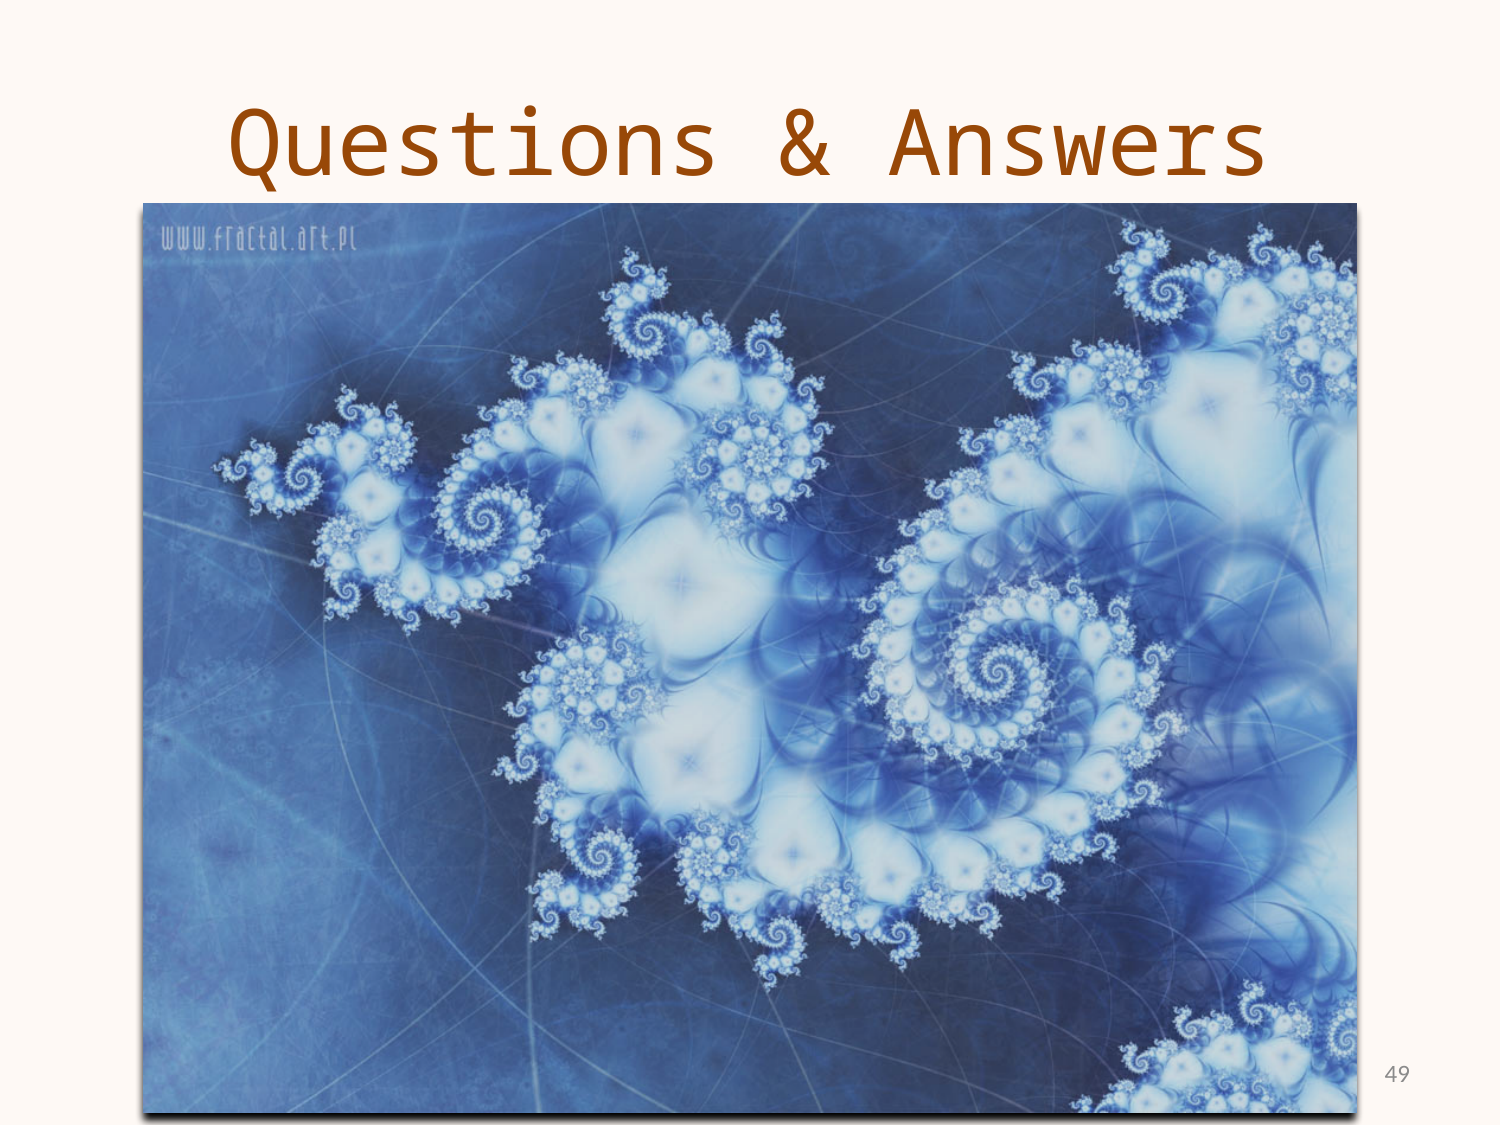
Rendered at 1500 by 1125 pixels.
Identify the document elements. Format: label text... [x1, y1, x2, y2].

title Questions & Answers [75, 45, 1425, 233]
picture [143, 202, 1357, 1113]
slide_number 49 [1362, 1042, 1425, 1103]
